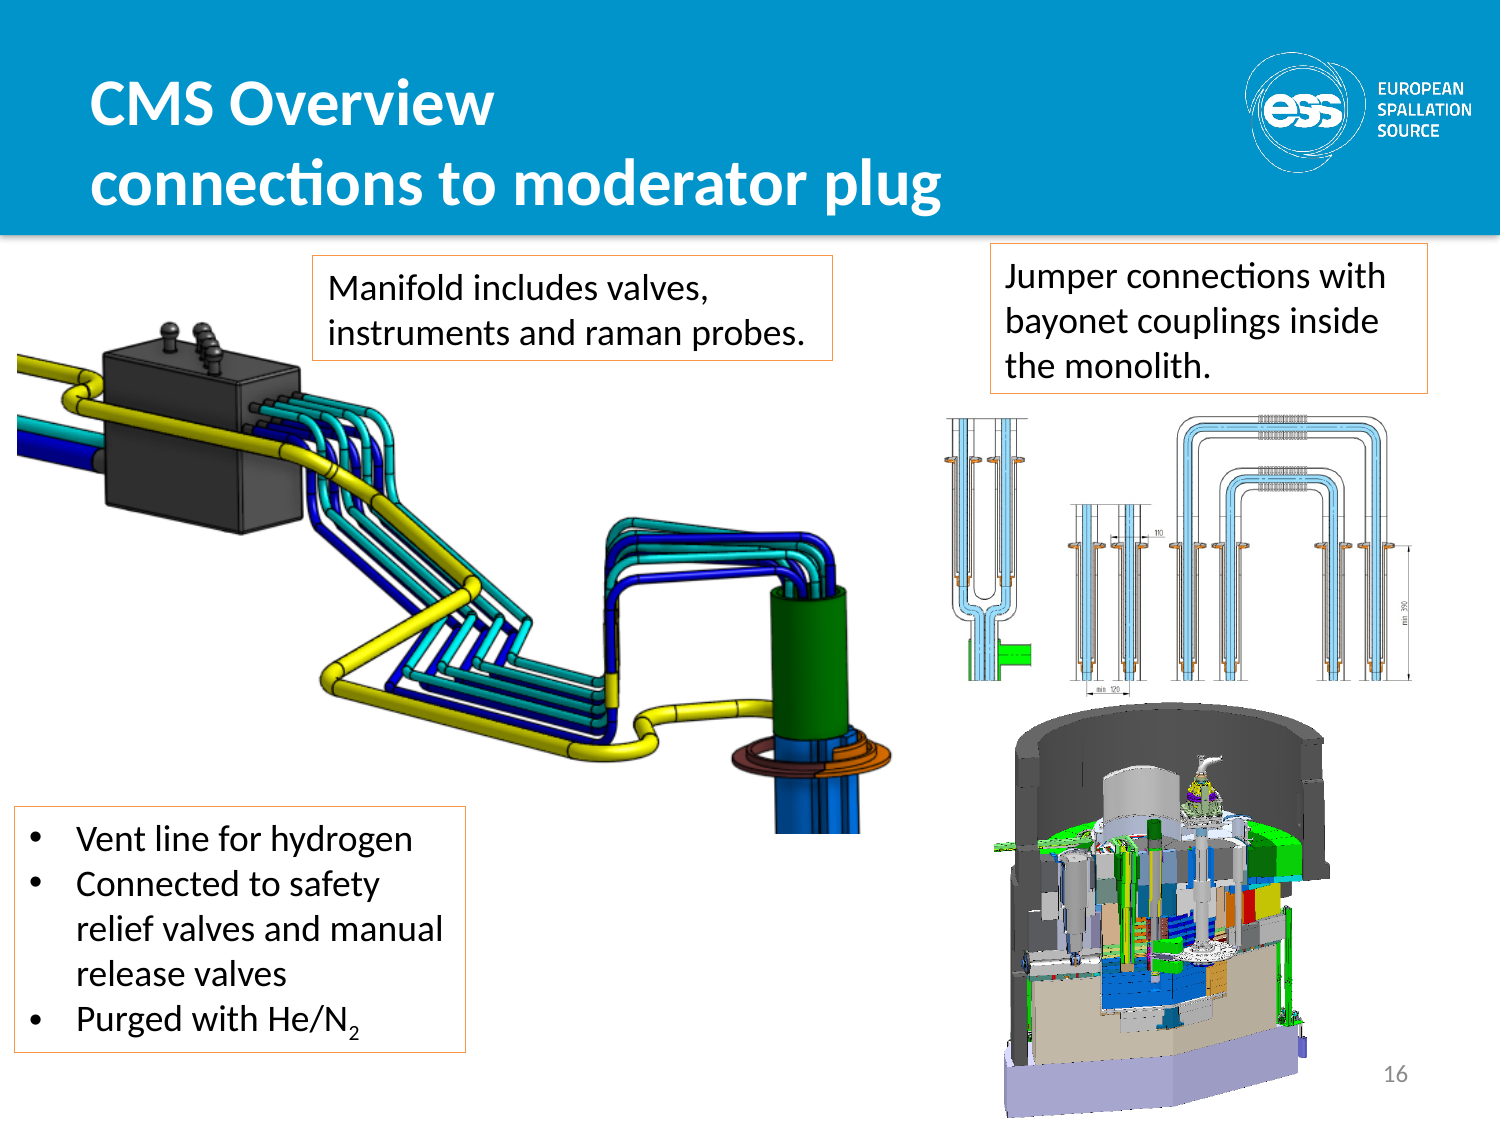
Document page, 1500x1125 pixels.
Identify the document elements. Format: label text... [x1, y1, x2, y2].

title CMS Overview connections to moderator plug [75, 45, 1247, 233]
text_box Manifold includes valves, instruments and raman probes. [312, 255, 833, 301]
picture [1443, 86, 1450, 93]
picture [1418, 104, 1423, 115]
picture [1422, 125, 1428, 134]
picture [1409, 104, 1415, 115]
text_box Jumper connections with bayonet couplings inside the monolith. [990, 243, 1428, 394]
picture [1389, 104, 1393, 115]
picture [1432, 125, 1438, 136]
picture [1264, 94, 1342, 127]
text_box Vent line for hydrogen Connected to safety relief valves and manual release valves Purged with He/N2 [14, 839, 466, 1053]
slide_number 16 [1343, 1042, 1424, 1103]
picture [1454, 83, 1458, 94]
picture [1398, 109, 1406, 115]
picture [17, 302, 1423, 1123]
picture [1423, 83, 1430, 94]
picture [1436, 104, 1444, 115]
picture [1379, 83, 1385, 94]
picture [1400, 83, 1407, 94]
